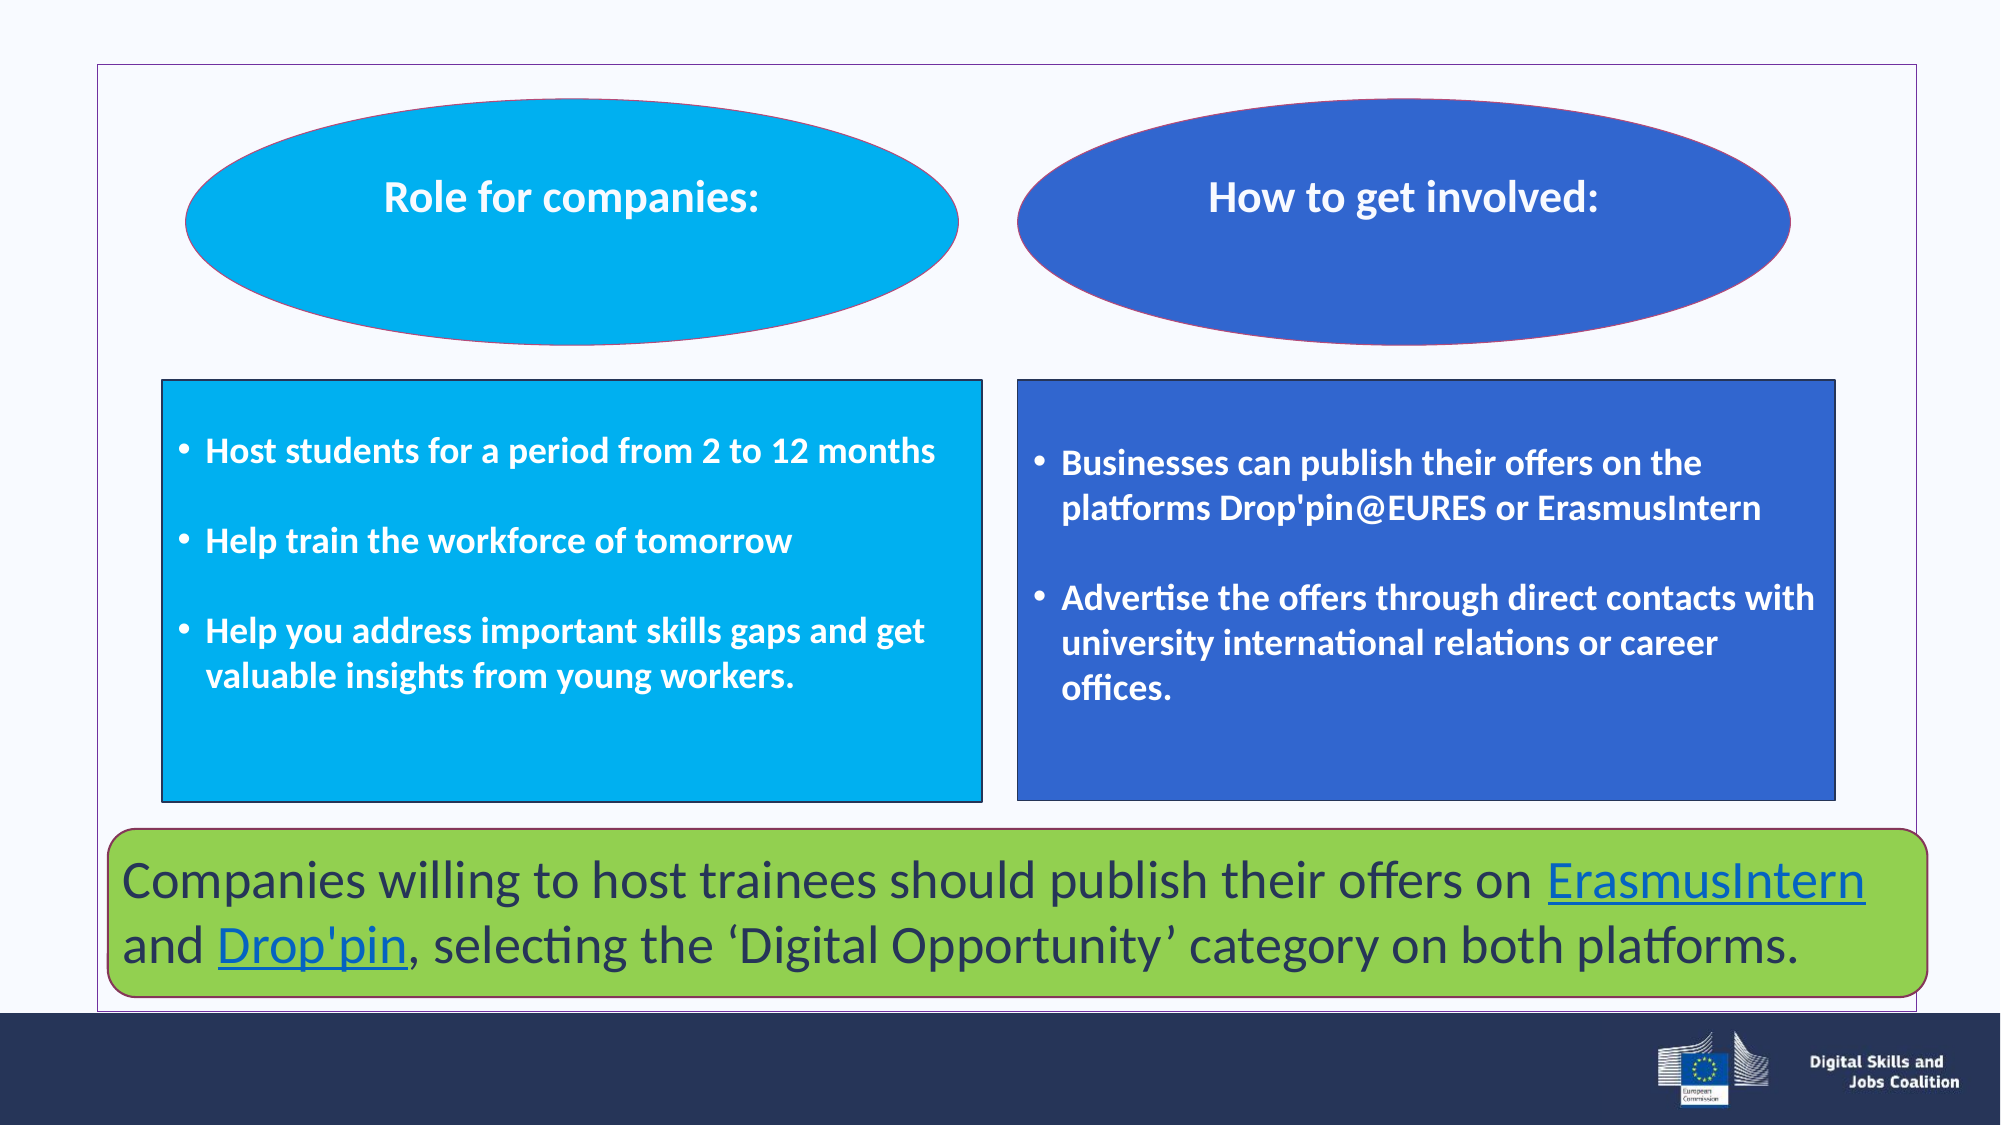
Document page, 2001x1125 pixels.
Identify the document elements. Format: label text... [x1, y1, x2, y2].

text_box How to get involved: [1017, 98, 1791, 346]
text_box Businesses can publish their offers on the platforms Drop'pin@EURES or ErasmusIntern Advertise the offers through direct contacts with university international relations or career offices. [1017, 379, 1835, 801]
text_box [115, 827, 1920, 836]
text_box Role for companies: [185, 98, 959, 346]
picture [1602, 1013, 2000, 1125]
text_box Host students for a period from 2 to 12 months Help train the workforce of tomorrow Help you address important skills gaps and get valuable insights from young workers. [162, 379, 983, 802]
text_box Companies willing to host trainees should publish their offers on ErasmusIntern and Drop'pin, selecting the ‘Digital Opportunity’ category on both platforms. [107, 836, 1951, 1027]
list [97, 64, 1917, 1012]
